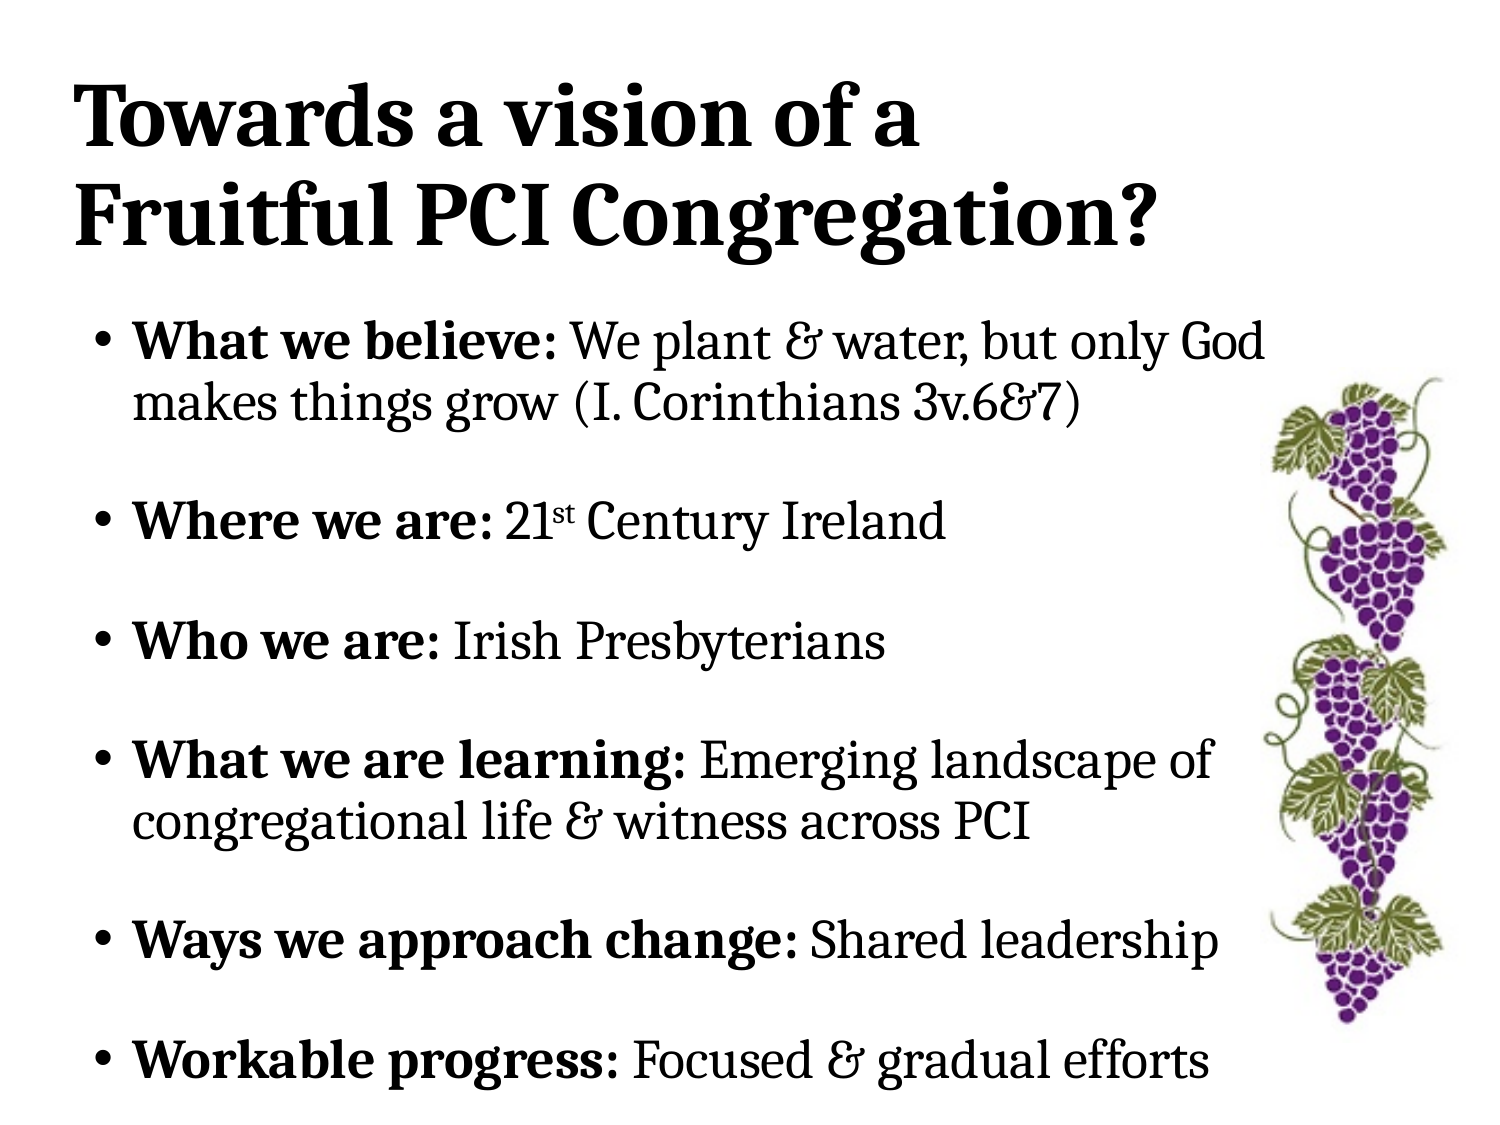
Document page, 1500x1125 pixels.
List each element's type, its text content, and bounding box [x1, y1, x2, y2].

title Towards a vision of a Fruitful PCI Congregation? [58, 57, 1448, 275]
picture [1253, 359, 1466, 1052]
list What we believe: We plant & water, but only God makes things grow (I. Corinthians 3v.6&7) Where we are: 21st Century Ireland Who we are: Irish Presbyterians What we are learning: Emerging landscape of congregational life & witness across PCI Ways we approach change: Shared leadership Workable progress: Focused & gradual efforts [78, 304, 1286, 1107]
